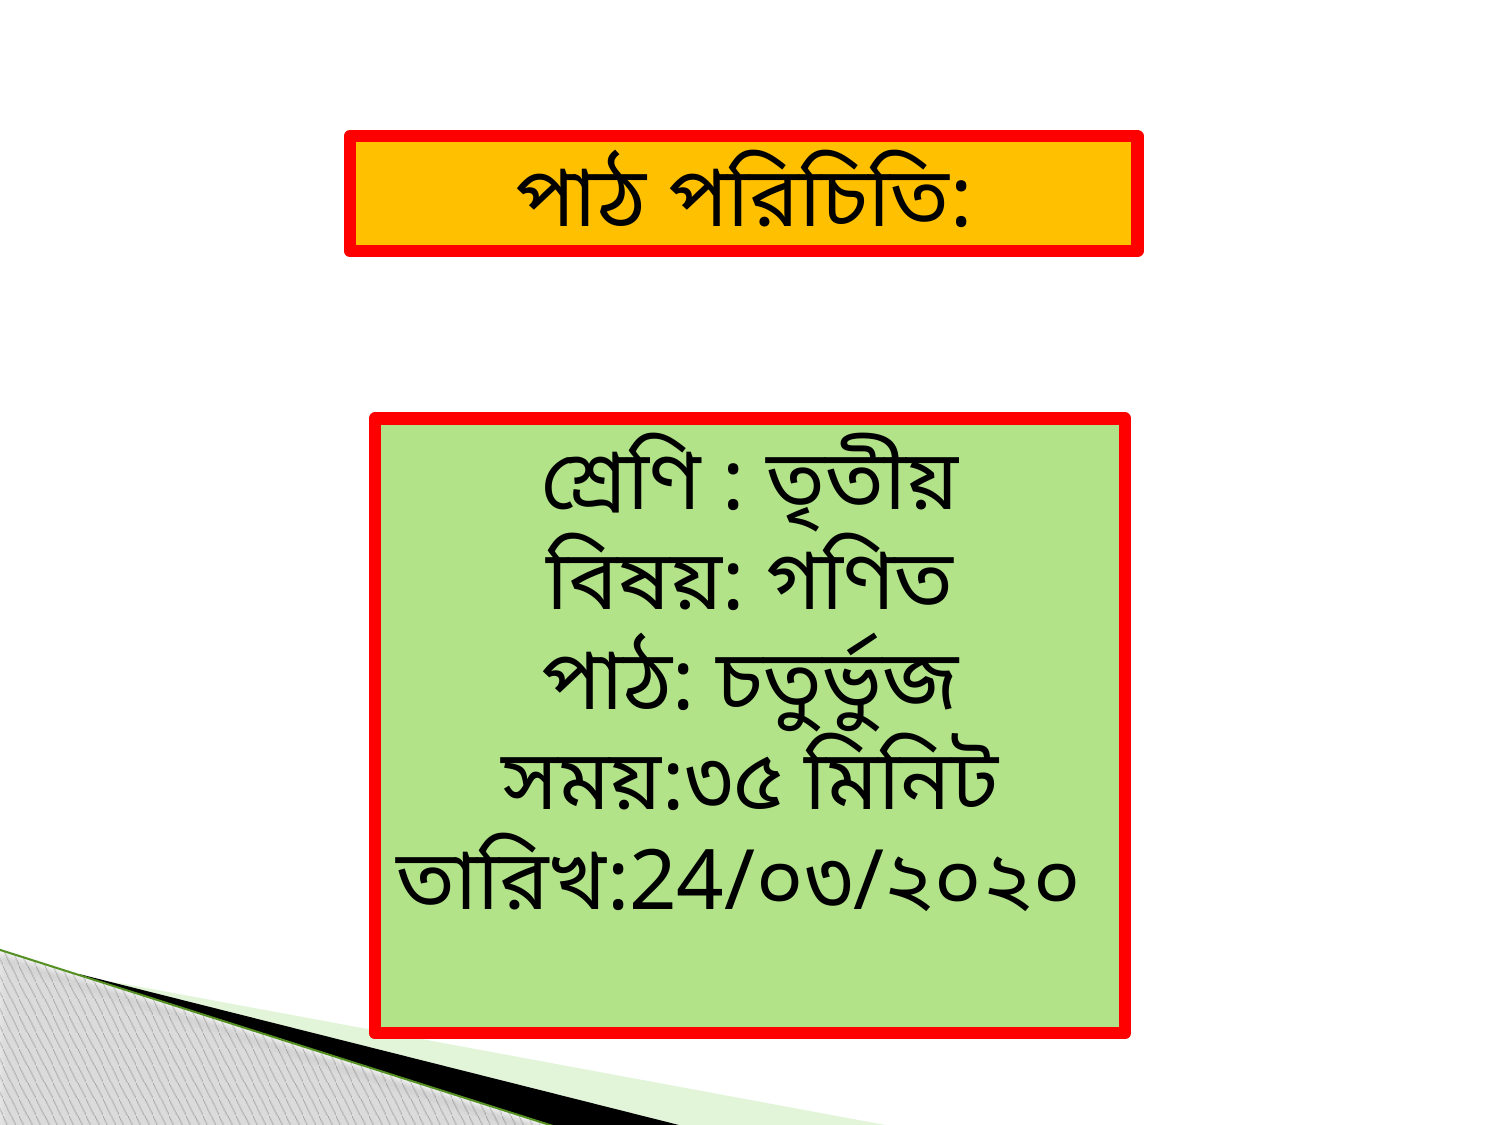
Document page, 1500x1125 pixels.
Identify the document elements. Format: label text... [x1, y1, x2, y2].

text_box পাঠ পরিচিতি: [350, 136, 1138, 251]
text_box শ্রেণি : তৃতীয় বিষয়: গণিত পাঠ: চতুর্ভুজ সময়:৩৫ মিনিট তারিখ:24/০৩/২০২০ [374, 418, 1125, 1034]
